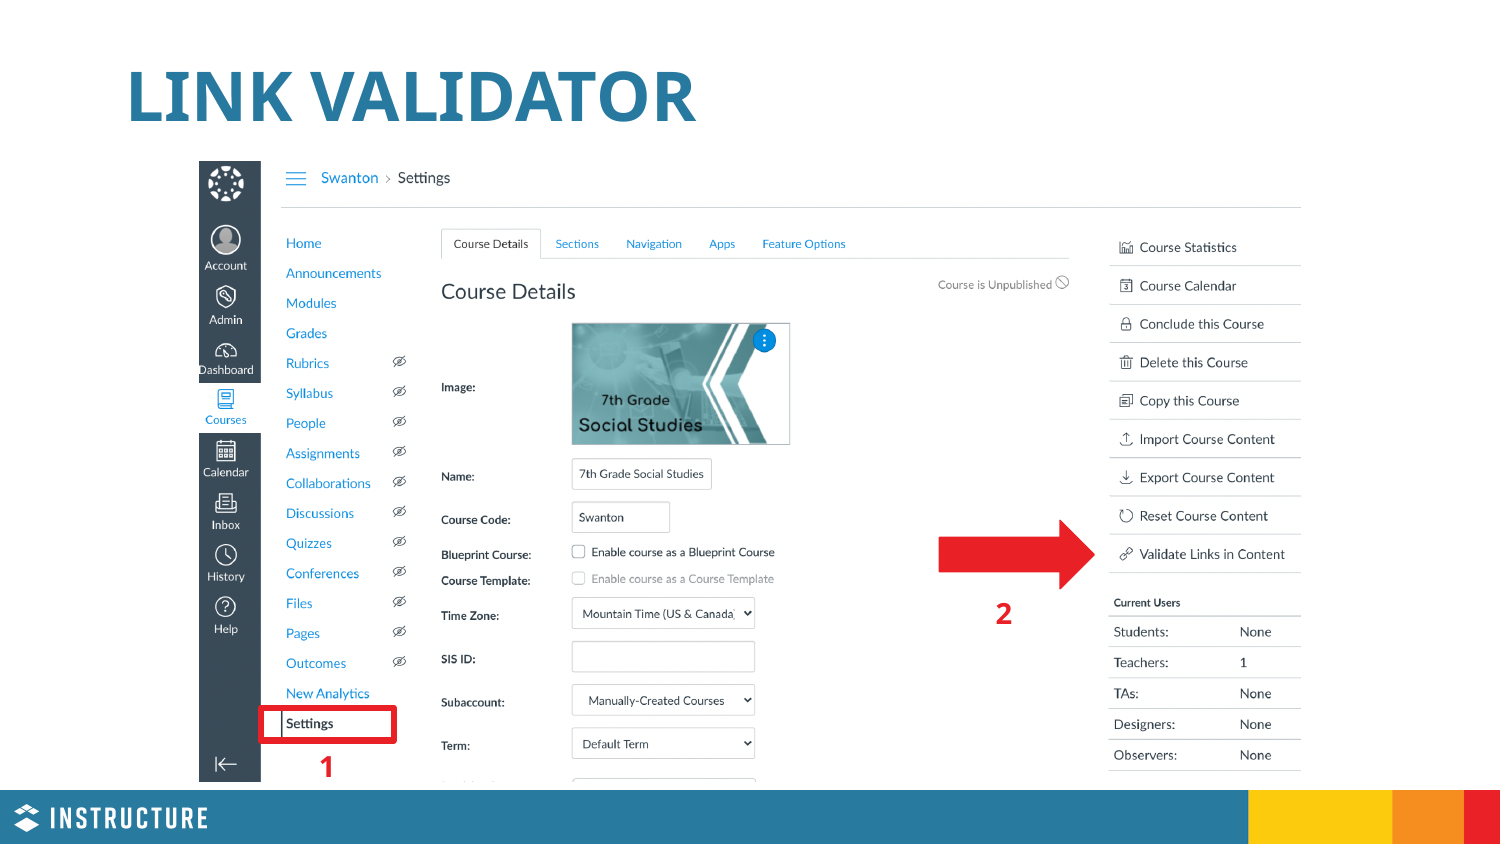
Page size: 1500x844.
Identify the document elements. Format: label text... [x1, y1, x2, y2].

picture [0, 160, 1500, 844]
title LINK VALIDATOR [114, 58, 1500, 141]
